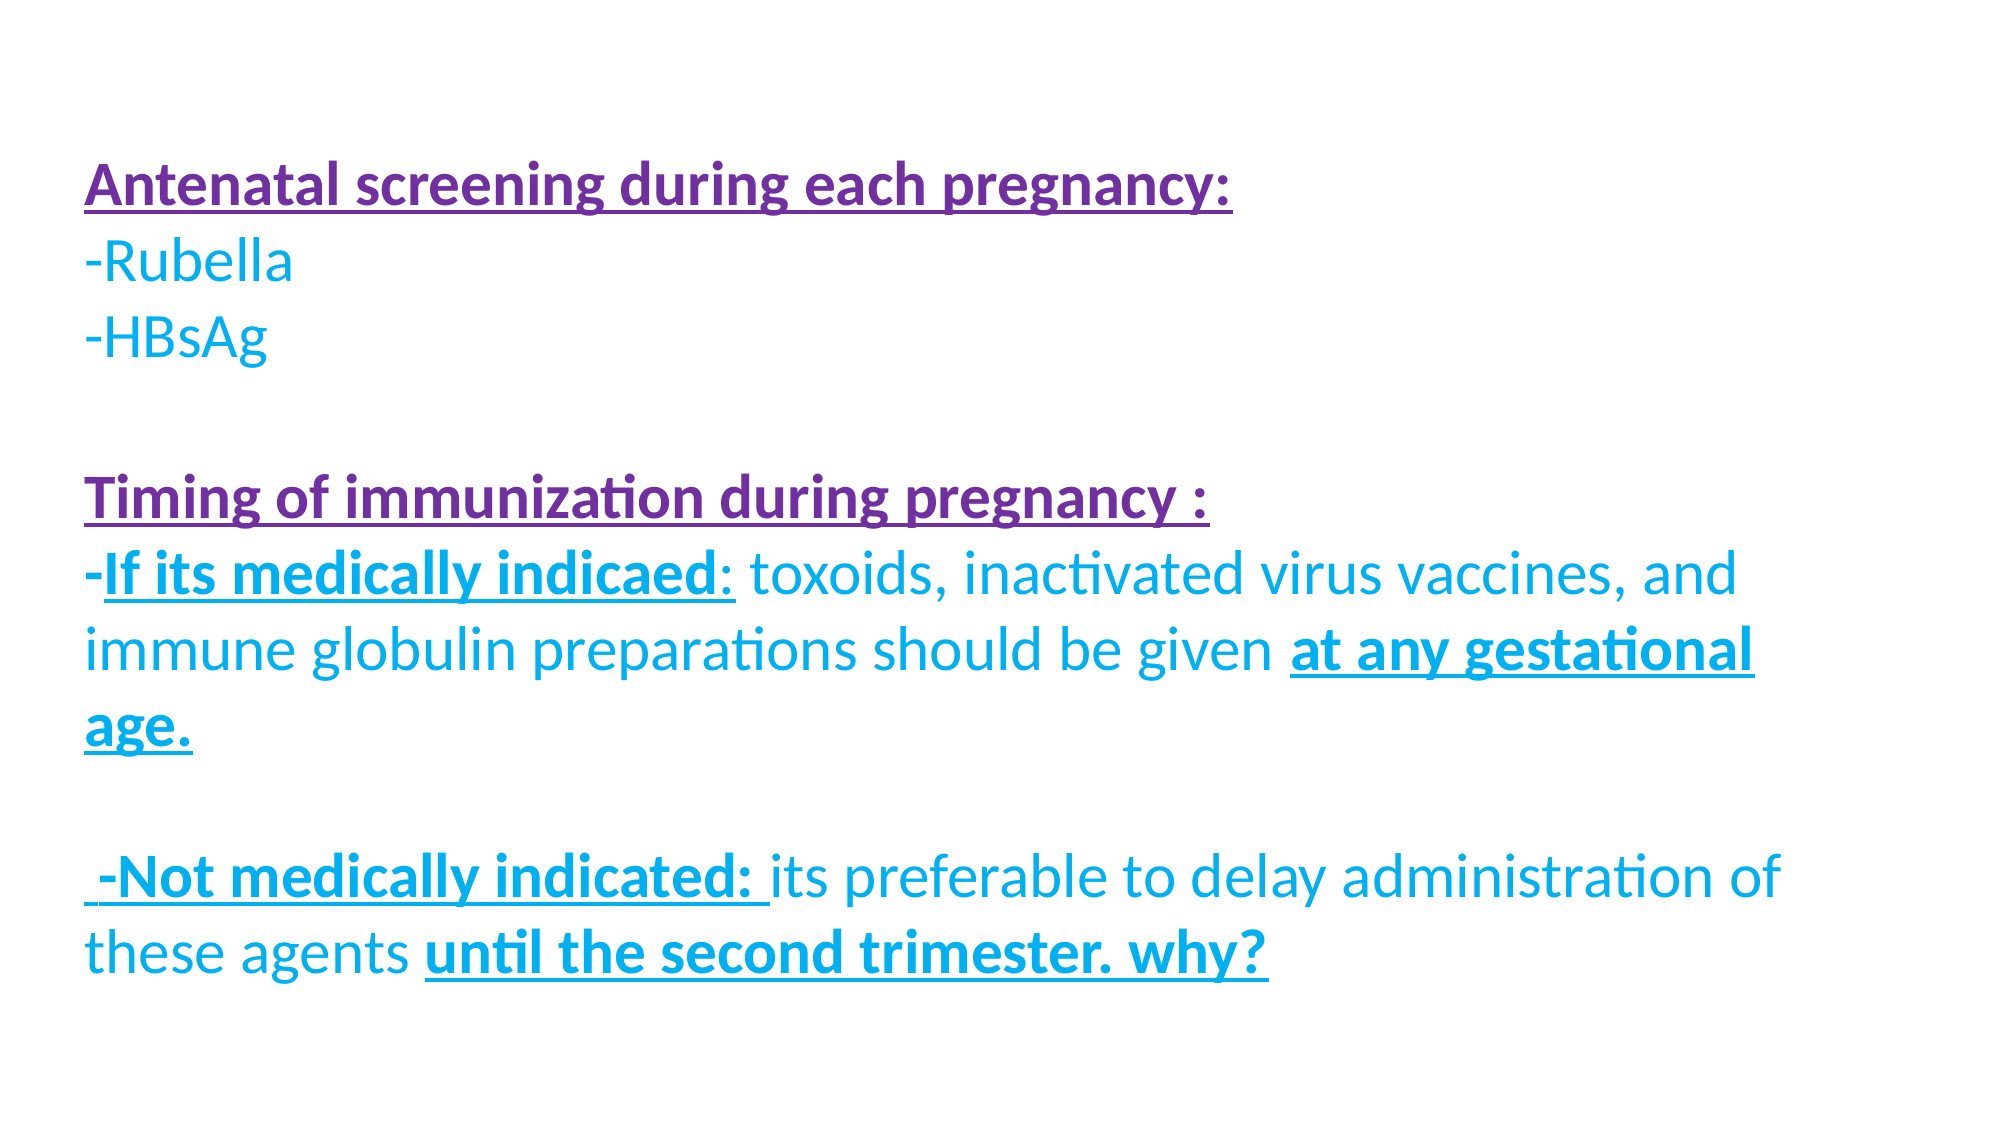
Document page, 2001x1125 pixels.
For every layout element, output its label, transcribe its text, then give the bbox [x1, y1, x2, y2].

text_box Antenatal screening during each pregnancy: -Rubella -HBsAg Timing of immunization during pregnancy : -If its medically indicaed: toxoids, inactivated virus vaccines, and immune globulin preparations should be given at any gestational age. -Not medically indicated: its preferable to delay administration of these agents until the second trimester. why? [69, 134, 1891, 1070]
